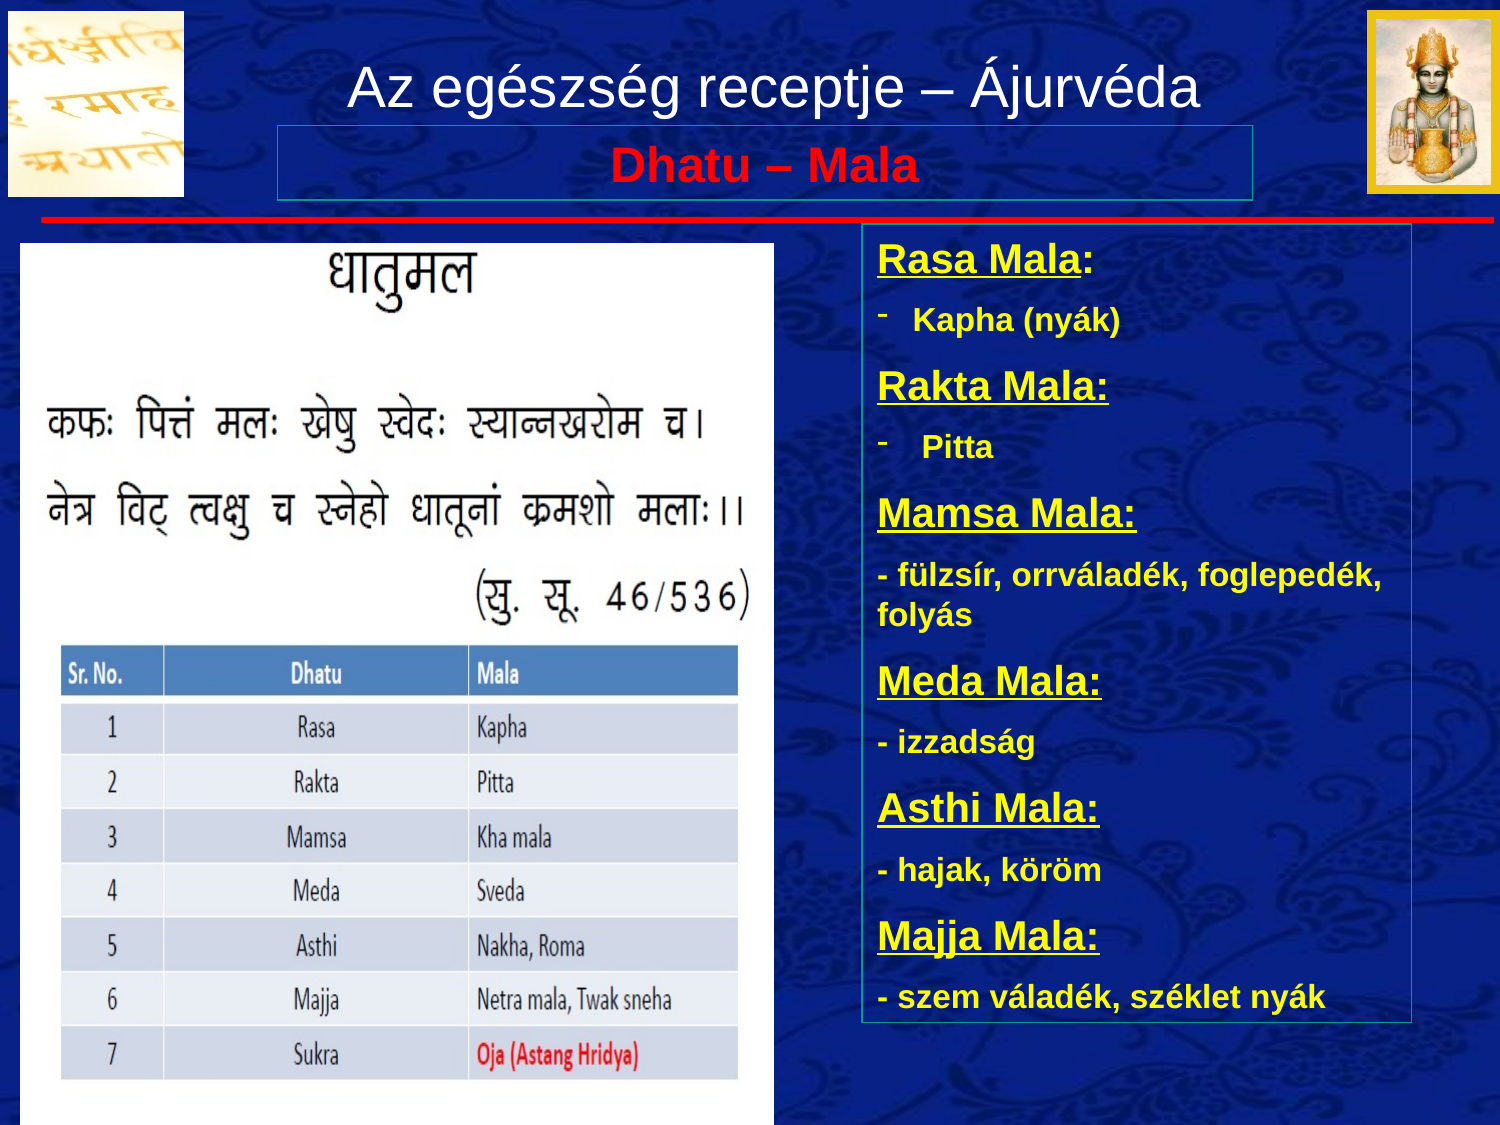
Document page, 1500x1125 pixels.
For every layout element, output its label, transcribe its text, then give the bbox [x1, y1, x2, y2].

text_box Rasa Mala: Kapha (nyák) Rakta Mala: Pitta Mamsa Mala: - fülzsír, orrváladék, foglepedék, folyás Meda Mala: - izzadság Asthi Mala: - hajak, köröm Majja Mala: - szem váladék, széklet nyák [862, 224, 1412, 1023]
text_box Dhatu – Mala [277, 197, 1253, 201]
picture [1375, 18, 1492, 185]
picture [0, 0, 1500, 1125]
text_box Az egészség receptje – Ájurvéda [253, 41, 1282, 197]
